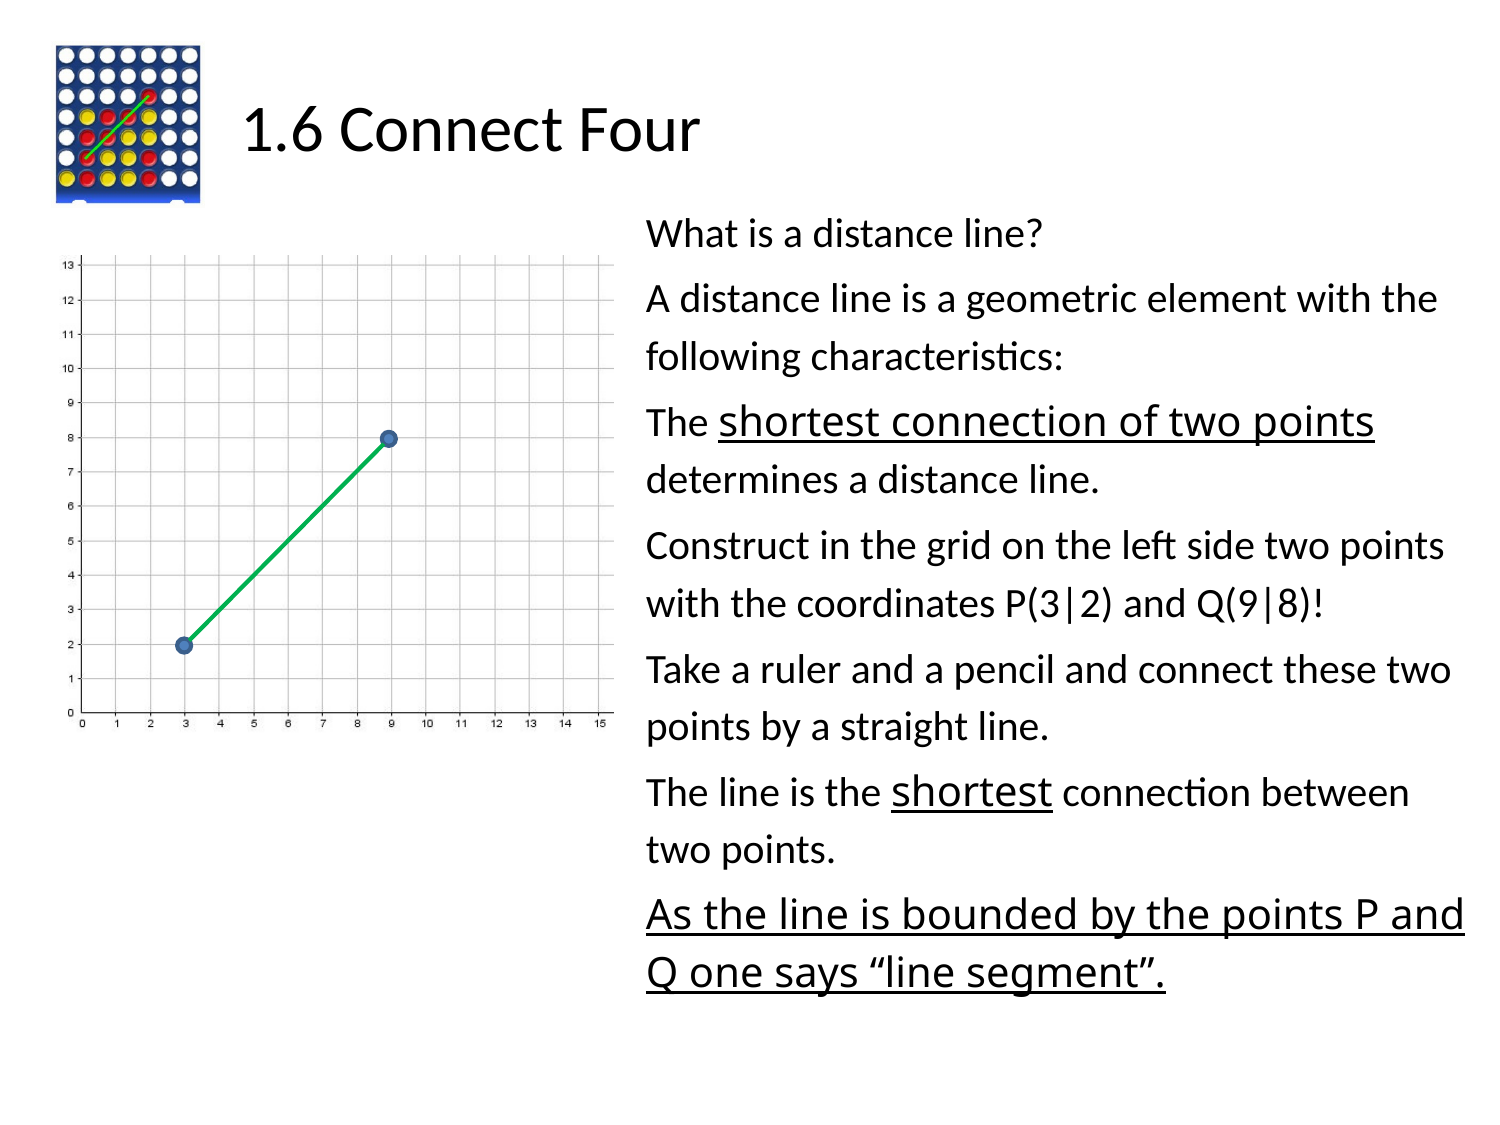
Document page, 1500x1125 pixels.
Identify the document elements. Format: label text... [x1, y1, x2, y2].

text_box 1.6 Connect Four [217, 60, 1500, 190]
picture [51, 255, 614, 741]
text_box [188, 443, 385, 641]
text_box What is a distance line? A distance line is a geometric element with the following characteristics: The shortest connection of two points determines a distance line. Construct in the grid on the left side two points with the coordinates P(3|2) and Q(9|8)! Take a ruler and a pencil and connect these two points by a straight line. The line is the shortest connection between two points. As the line is bounded by the points P and Q one says “line segment”. [631, 190, 1482, 1064]
picture [51, 41, 205, 209]
